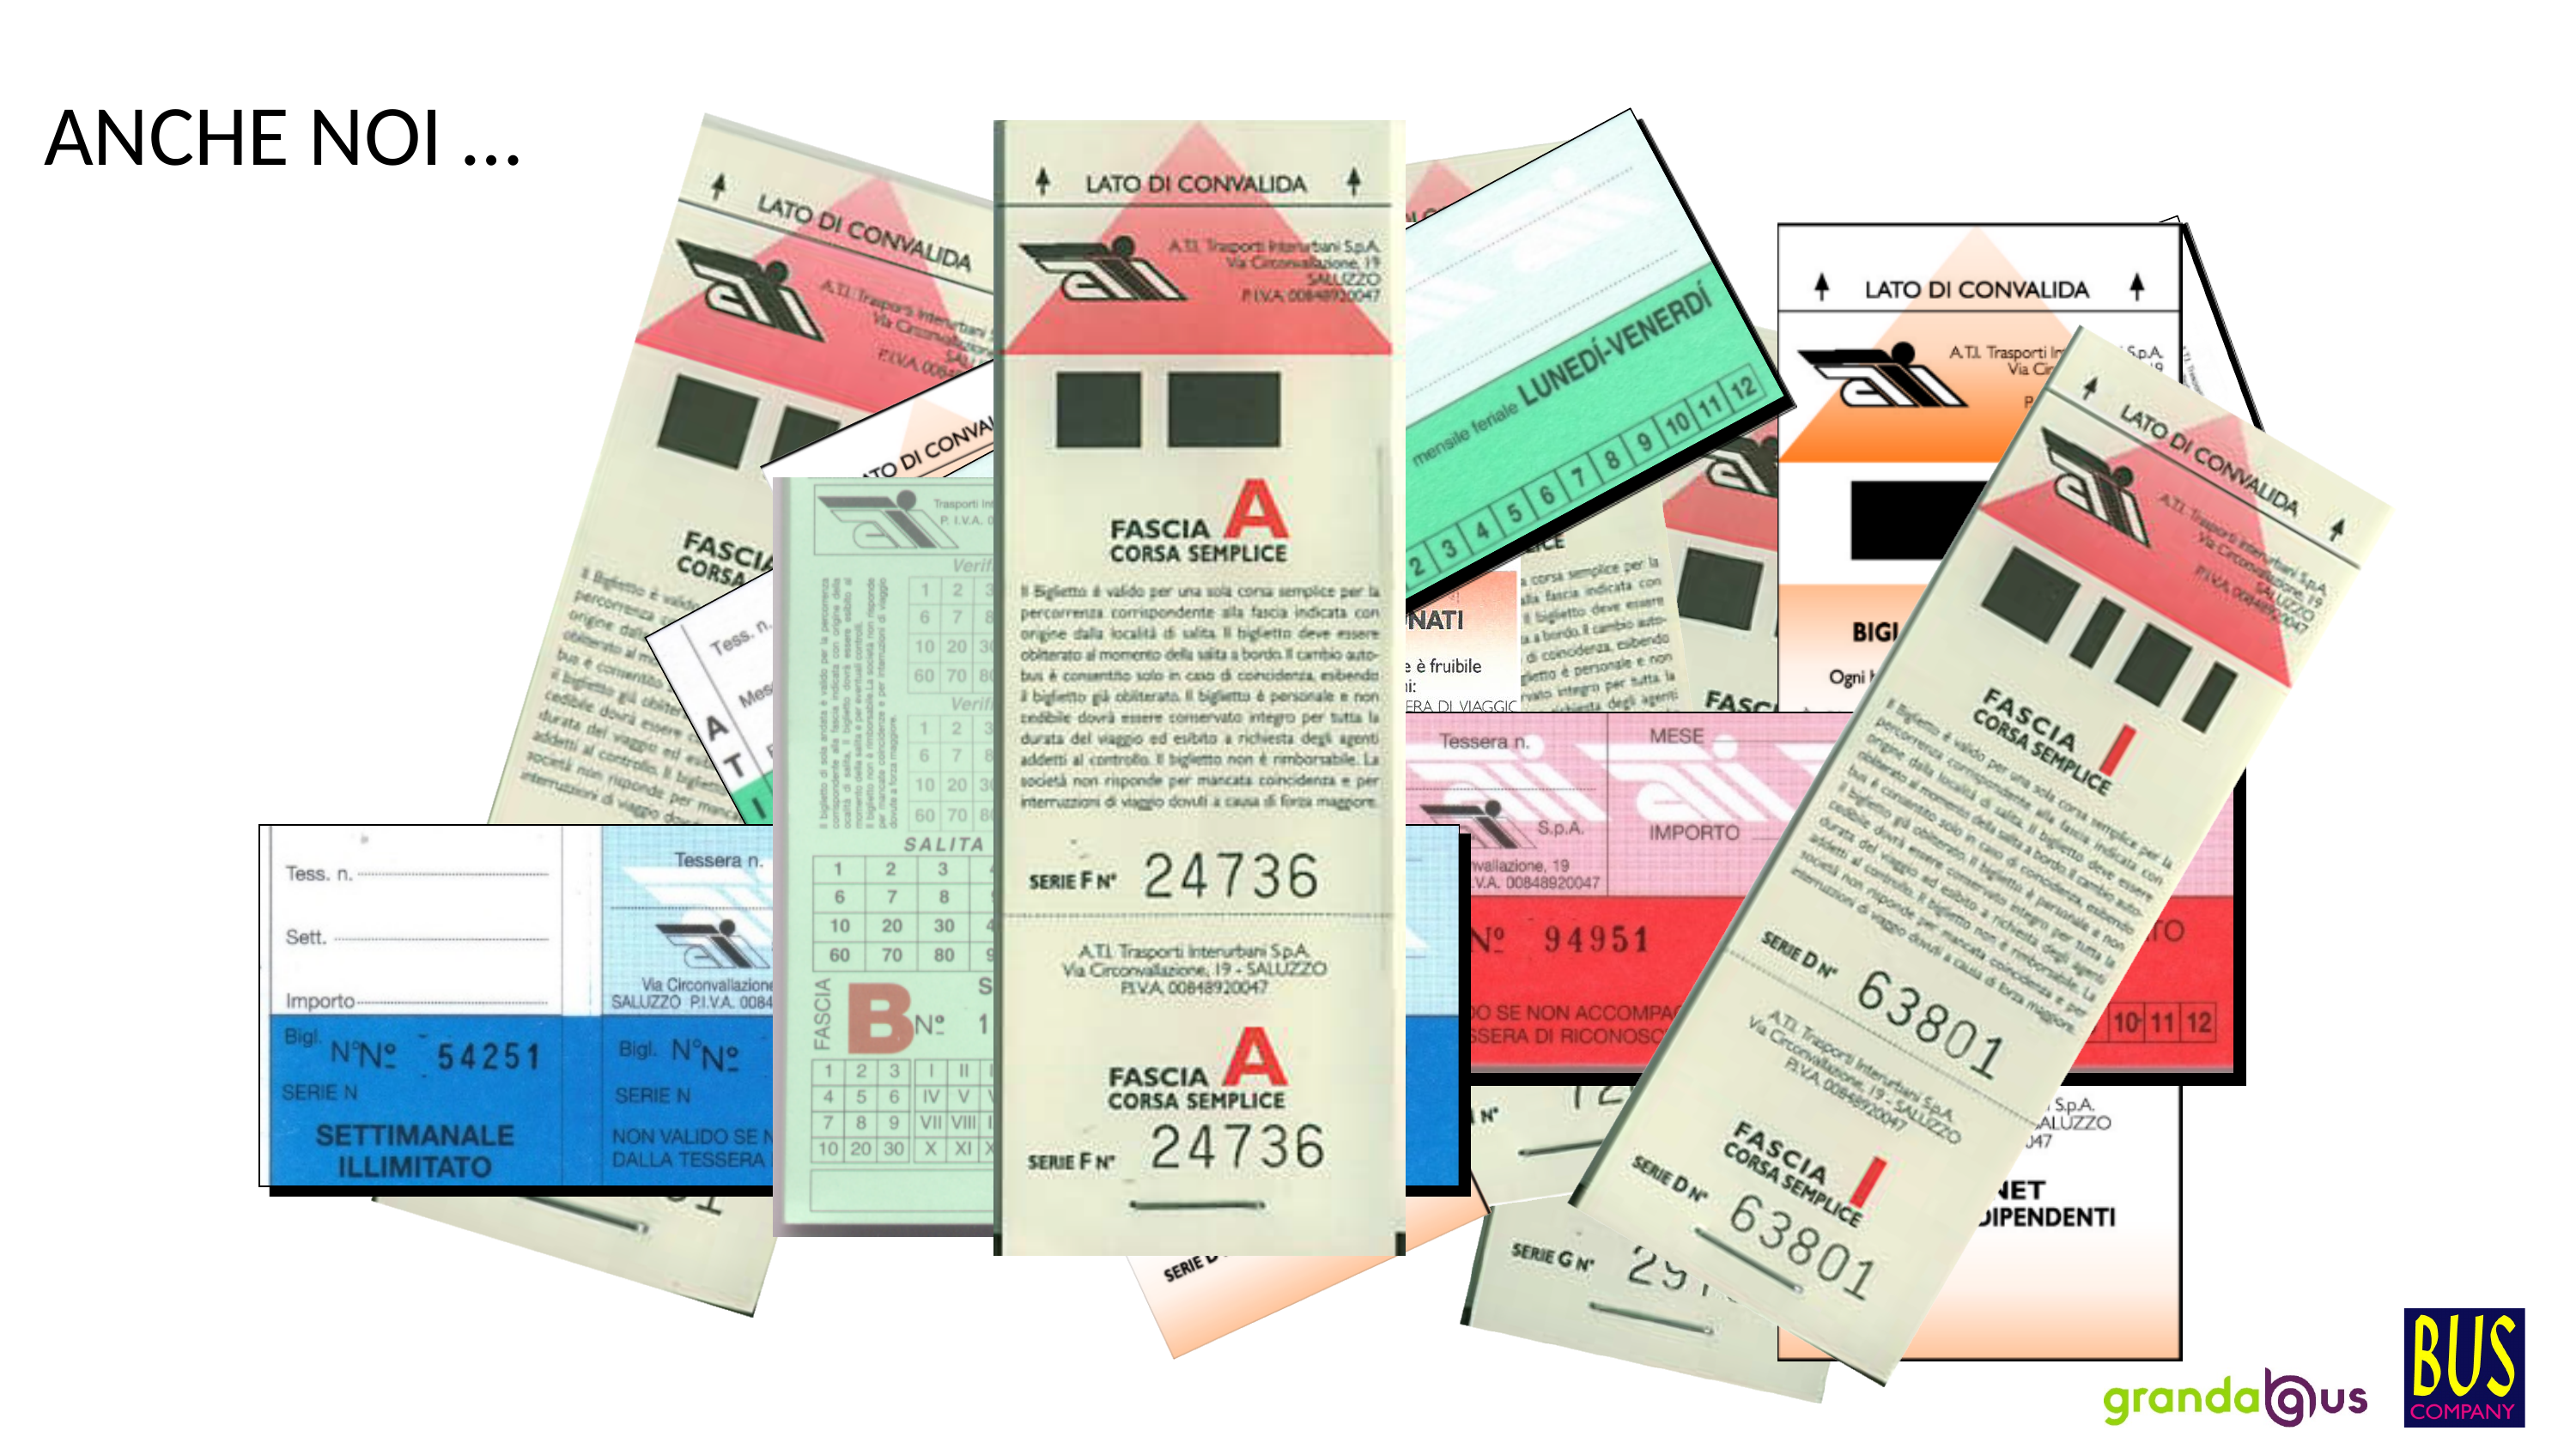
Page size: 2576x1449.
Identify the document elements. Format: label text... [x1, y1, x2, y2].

picture [2103, 1367, 2367, 1428]
text_box [2403, 1308, 2525, 1428]
picture [259, 111, 2395, 1403]
text_box ANCHE NOI … [31, 73, 535, 189]
